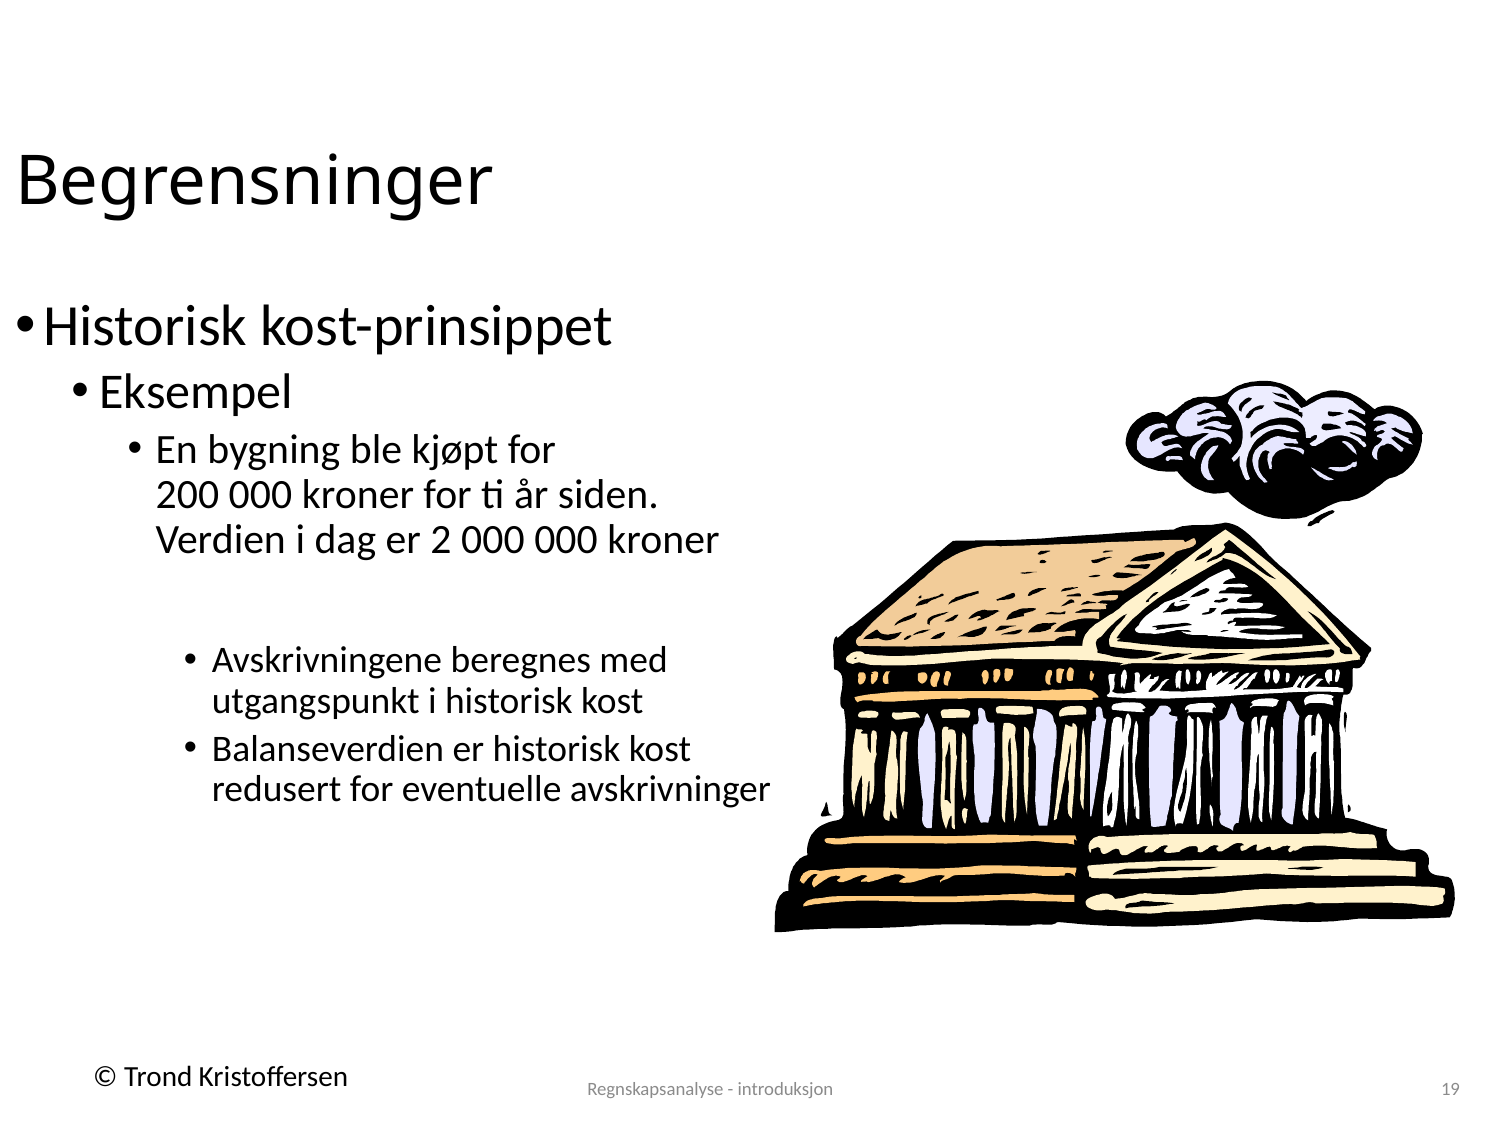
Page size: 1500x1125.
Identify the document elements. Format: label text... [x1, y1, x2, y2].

footer Regnskapsanalyse - introduksjon [474, 1050, 950, 1125]
slide_number 19 [1162, 1050, 1475, 1125]
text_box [774, 375, 1460, 938]
list Historisk kost-prinsippet Eksempel En bygning ble kjøpt for 200 000 kroner for ti år siden. Verdien i dag er 2 000 000 kroner Avskrivningene beregnes med utgangspunkt i historisk kost Balanseverdien er historisk kost redusert for eventuelle avskrivninger [0, 287, 798, 1026]
title Begrensninger [0, 87, 1458, 278]
